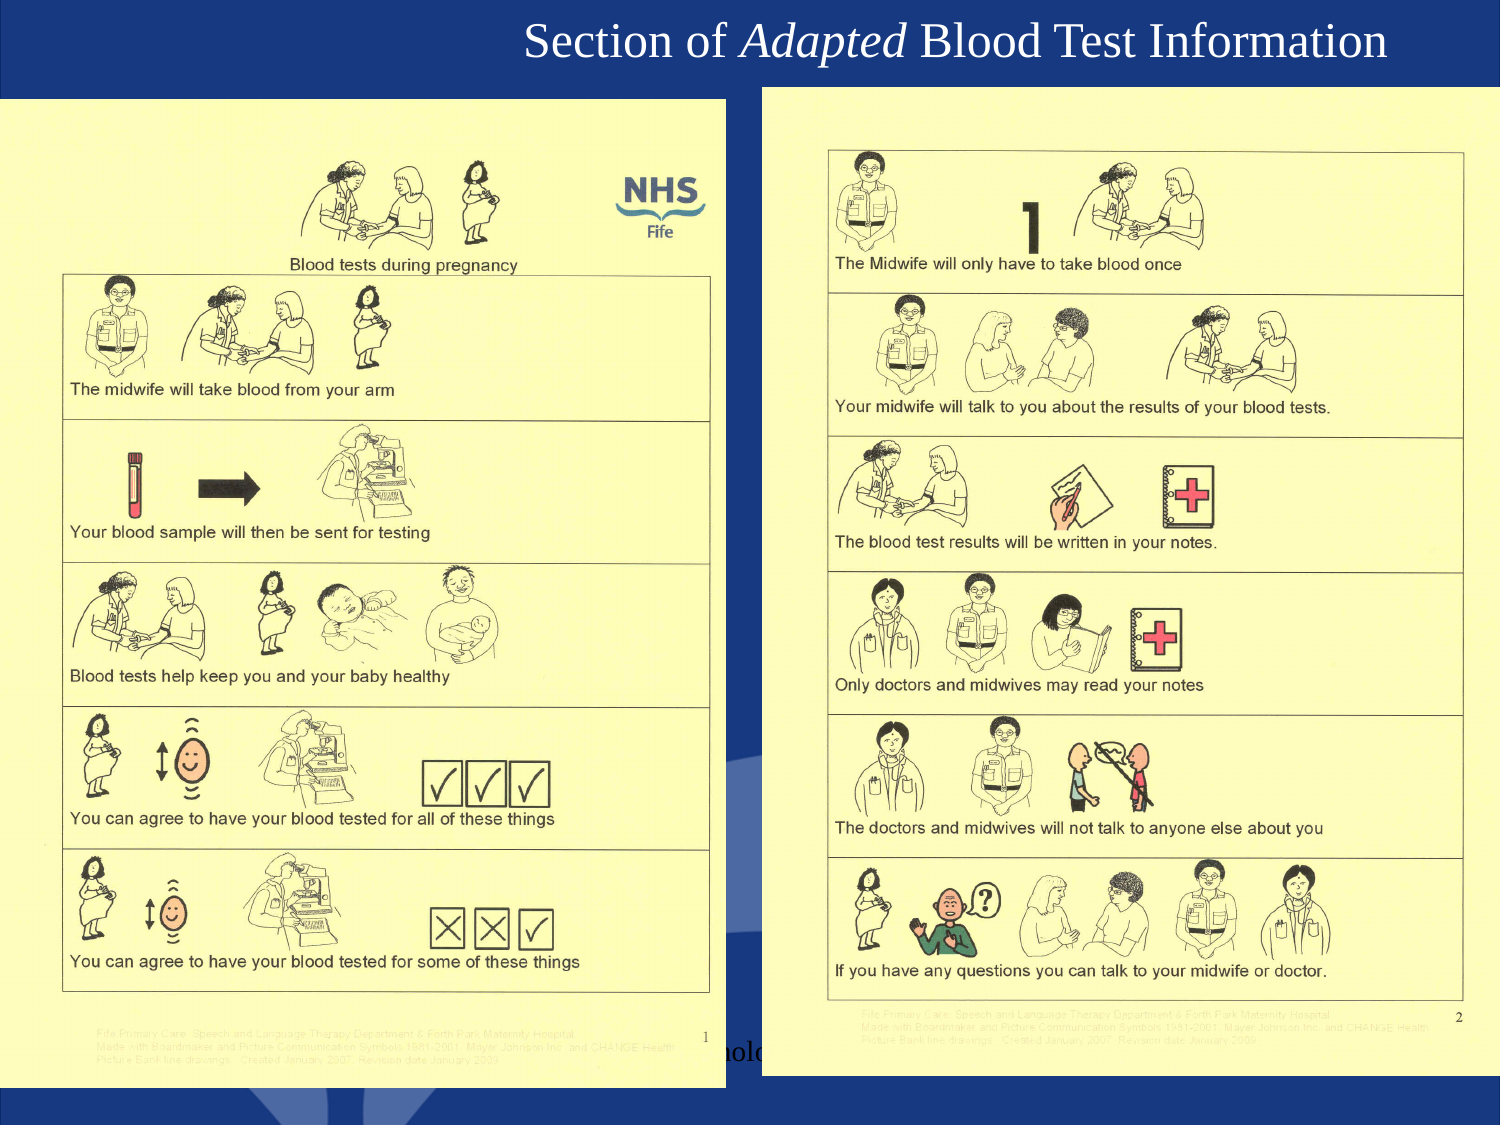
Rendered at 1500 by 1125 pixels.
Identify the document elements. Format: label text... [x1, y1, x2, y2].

text_box Section of Adapted Blood Test Information [300, 0, 1500, 75]
picture [762, 87, 1500, 1076]
footer Clinical Psychology department [512, 1024, 988, 1101]
picture [0, 99, 727, 1088]
